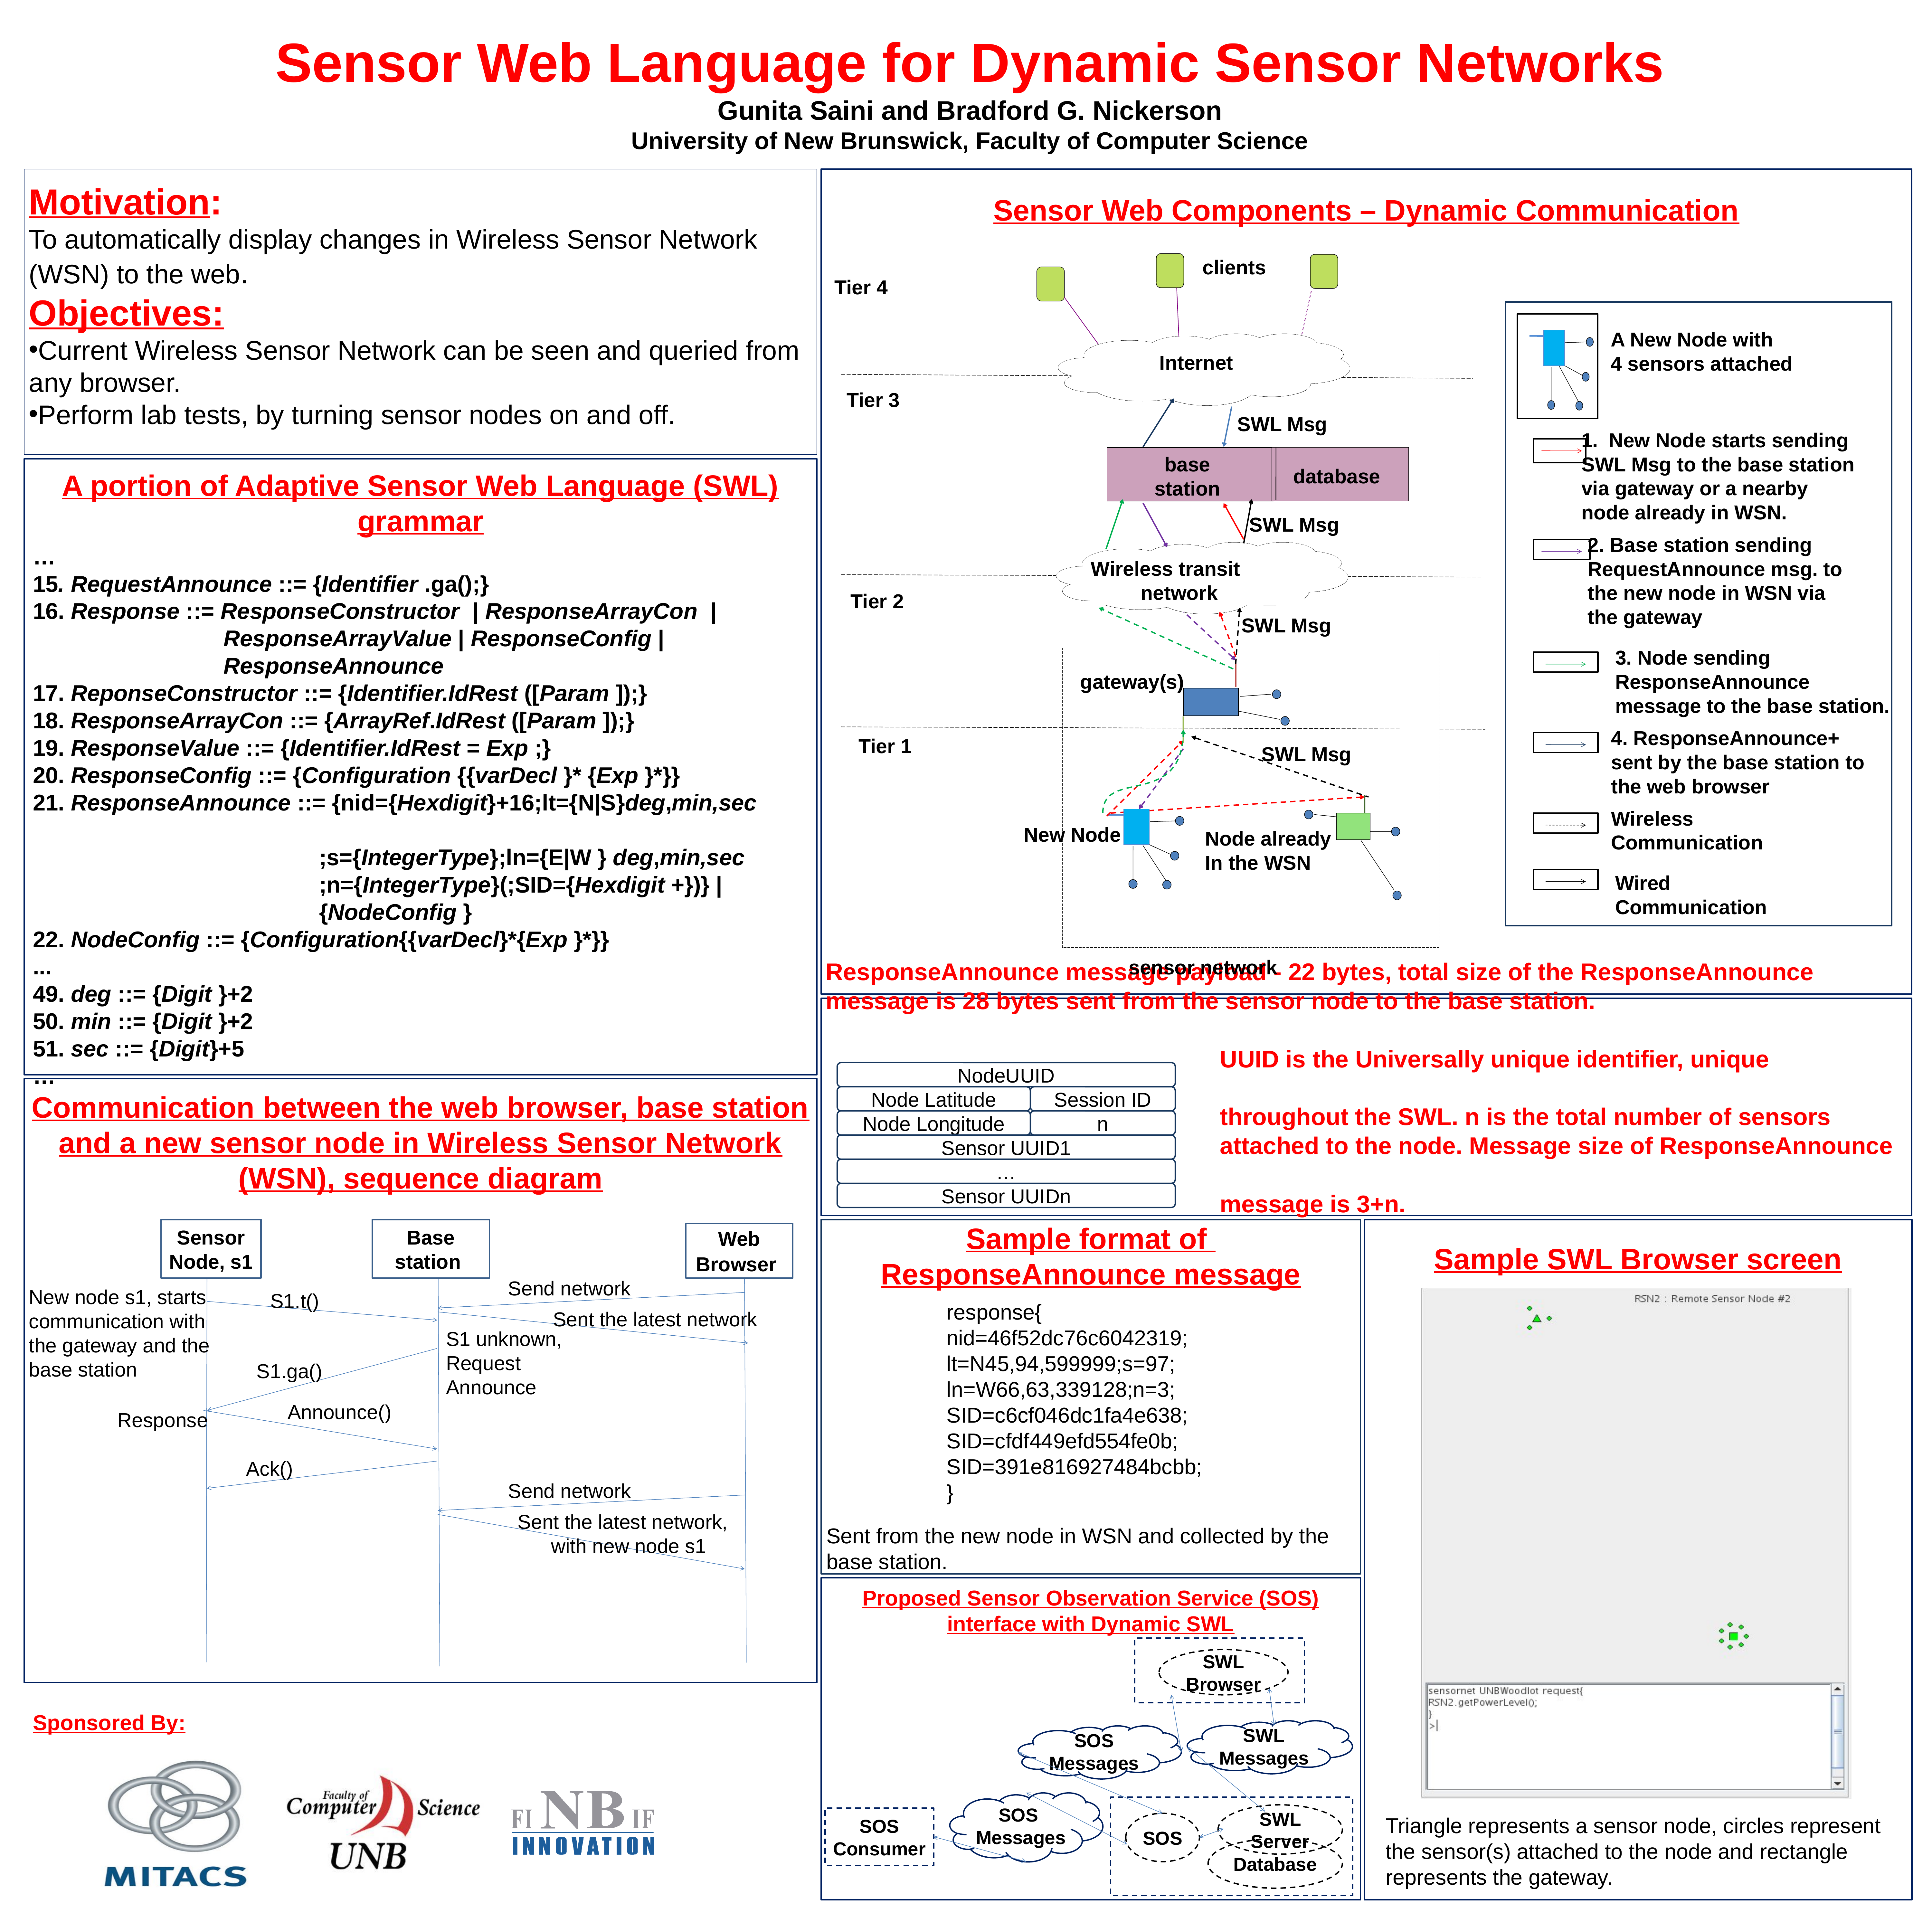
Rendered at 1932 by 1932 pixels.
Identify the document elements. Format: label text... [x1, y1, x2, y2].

text_box Sponsored By: [28, 1706, 250, 1737]
text_box Sensor Web Components – Dynamic Communication [820, 168, 1912, 995]
text_box [1505, 301, 1892, 926]
picture [281, 1759, 484, 1876]
text_box Sample SWL Browser screen [1364, 1219, 1913, 1900]
picture [1421, 1288, 1852, 1799]
text_box Triangle represents a sensor node, circles represent the sensor(s) attached to the node and rectangle represents the gateway. [1384, 1811, 1908, 1890]
text_box Sent from the new node in WSN and collected by the base station. [825, 1521, 1349, 1574]
picture [511, 1791, 655, 1855]
text_box response{ nid=46f52dc76c6042319; lt=N45,94,599999;s=97; ln=W66,63,339128;n=3; SID=c6cf046dc1fa4e638; SID=cfdf449efd554fe0b; SID=391e816927484bcbb; } [942, 1296, 1240, 1507]
picture [100, 1759, 250, 1888]
text_box Sample format of ResponseAnnounce message [820, 1219, 1361, 1575]
text_box Motivation: To automatically display changes in Wireless Sensor Network (WSN) to the web. Objectives: Current Wireless Sensor Network can be seen and queried from any browser. Perform lab tests, by turning sensor nodes on and off. [24, 168, 818, 455]
text_box … 15. RequestAnnounce ::= {Identifier .ga();} 16. Response ::= ResponseConstructor | ResponseArrayCon | ResponseArrayValue | ResponseConfig | ResponseAnnounce 17. ReponseConstructor ::= {Identifier.IdRest ([Param ]);} 18. ResponseArrayCon ::= {ArrayRef.IdRest ([Param ]);} 19. ResponseValue ::= {Identifier.IdRest = Exp ;} 20. ResponseConfig ::= {Configuration {{varDecl }* {Exp }*}} 21. ResponseAnnounce ::= {nid={Hexdigit}+16;lt={N|S}deg,min,sec ;s={IntegerType};ln={E|W } deg,min,sec ;n={IntegerType}(;SID={Hexdigit +})} | {NodeConfig } 22. NodeConfig ::= {Configuration{{varDecl}*{Exp }*}} ... 49. deg ::= {Digit }+2 50. min ::= {Digit }+2 51. sec ::= {Digit}+5 … [28, 539, 789, 1078]
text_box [825, 1638, 1353, 1896]
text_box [1517, 314, 1912, 920]
text_box A portion of Adaptive Sensor Web Language (SWL) grammar [24, 458, 818, 1075]
text_box Sensor Web Language for Dynamic Sensor Networks Gunita Saini and Bradford G. Nickerson University of New Brunswick, Faculty of Computer Science [237, 19, 1703, 154]
text_box Proposed Sensor Observation Service (SOS) interface with Dynamic SWL [820, 1577, 1361, 1900]
text_box ResponseAnnounce message payload - 22 bytes, total size of the ResponseAnnounce message is 28 bytes sent from the sensor node to the base station. UUID is the Universally unique identifier, unique throughout the SWL. n is the total number of sensors attached to the node. Message size of ResponseAnnounce message is 3+n. [820, 998, 1912, 1216]
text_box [833, 253, 1485, 980]
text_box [837, 1062, 1176, 1208]
text_box Communication between the web browser, base station and a new sensor node in Wireless Sensor Network (WSN), sequence diagram [24, 1078, 818, 1683]
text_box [24, 1219, 793, 1667]
